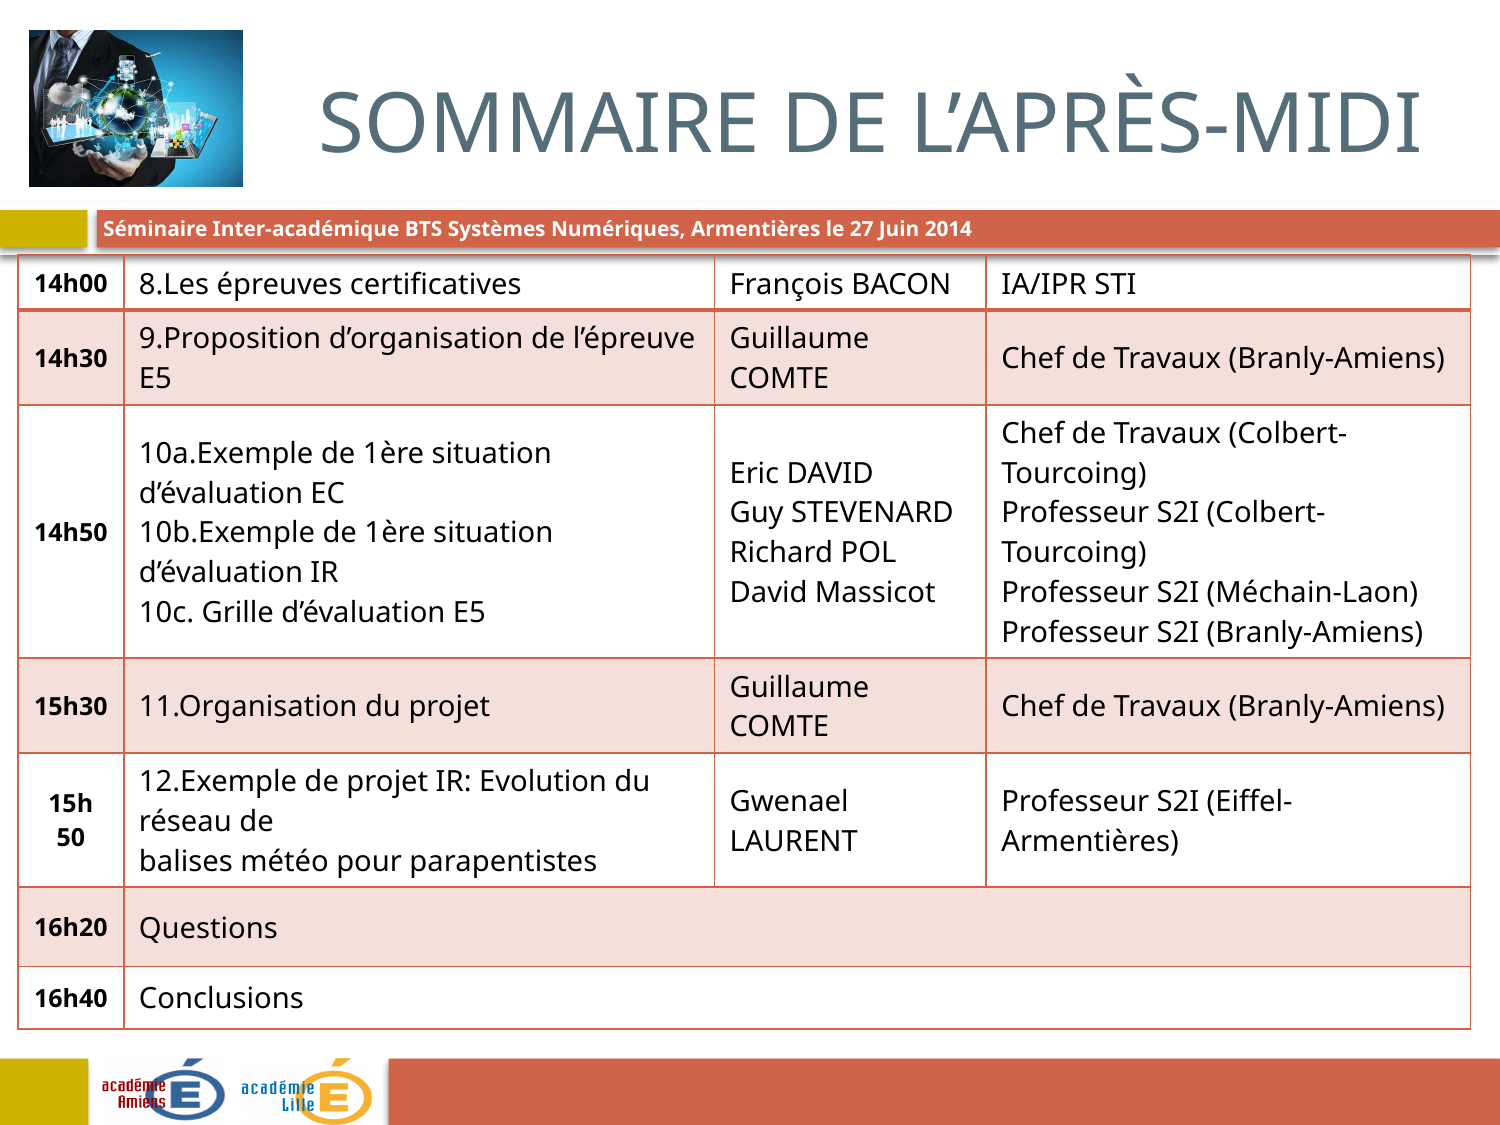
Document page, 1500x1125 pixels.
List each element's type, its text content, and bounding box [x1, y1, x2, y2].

picture [100, 1058, 225, 1125]
table_cell Chef de Travaux (Branly-Amiens) [987, 312, 1470, 404]
table_cell Chef de Travaux (Branly-Amiens) [987, 659, 1470, 752]
table_header François BACON [715, 256, 985, 308]
table_cell Conclusions [125, 967, 1470, 1028]
table_cell 12.Exemple de projet IR: Evolution du réseau de balises météo pour parapentistes [125, 754, 714, 886]
table_cell Professeur S2I (Eiffel-Armentières) [987, 754, 1470, 886]
table_header 8.Les épreuves certificatives [125, 256, 714, 308]
picture [29, 30, 243, 187]
table_cell 9.Proposition d’organisation de l’épreuve E5 [125, 312, 714, 404]
table_cell 15h 50 [19, 754, 123, 886]
table_cell 14h30 [19, 312, 123, 404]
table_cell Chef de Travaux (Colbert-Tourcoing) Professeur S2I (Colbert-Tourcoing) Professeur S2I (Méchain-Laon) Professeur S2I (Branly-Amiens) [987, 406, 1470, 657]
table_cell Guillaume COMTE [715, 659, 985, 752]
table_cell 16h40 [19, 967, 123, 1028]
picture [242, 1058, 372, 1125]
table_cell Guillaume COMTE [715, 312, 985, 404]
table_cell 11.Organisation du projet [125, 659, 714, 752]
title Sommaire de l’Après-midi [253, 37, 1438, 200]
table_cell Questions [125, 888, 1470, 966]
table_cell 15h30 [19, 659, 123, 752]
table_cell 16h20 [19, 888, 123, 966]
table_cell Gwenael LAURENT [715, 754, 985, 886]
table_header IA/IPR STI [987, 256, 1470, 308]
table_header 14h00 [19, 256, 123, 308]
table_cell 14h50 [19, 406, 123, 657]
table_cell 10a.Exemple de 1ère situation d’évaluation EC 10b.Exemple de 1ère situation d’évaluation IR 10c. Grille d’évaluation E5 [125, 406, 714, 657]
table_cell Eric DAVID Guy STEVENARD Richard POL David Massicot [715, 406, 985, 657]
